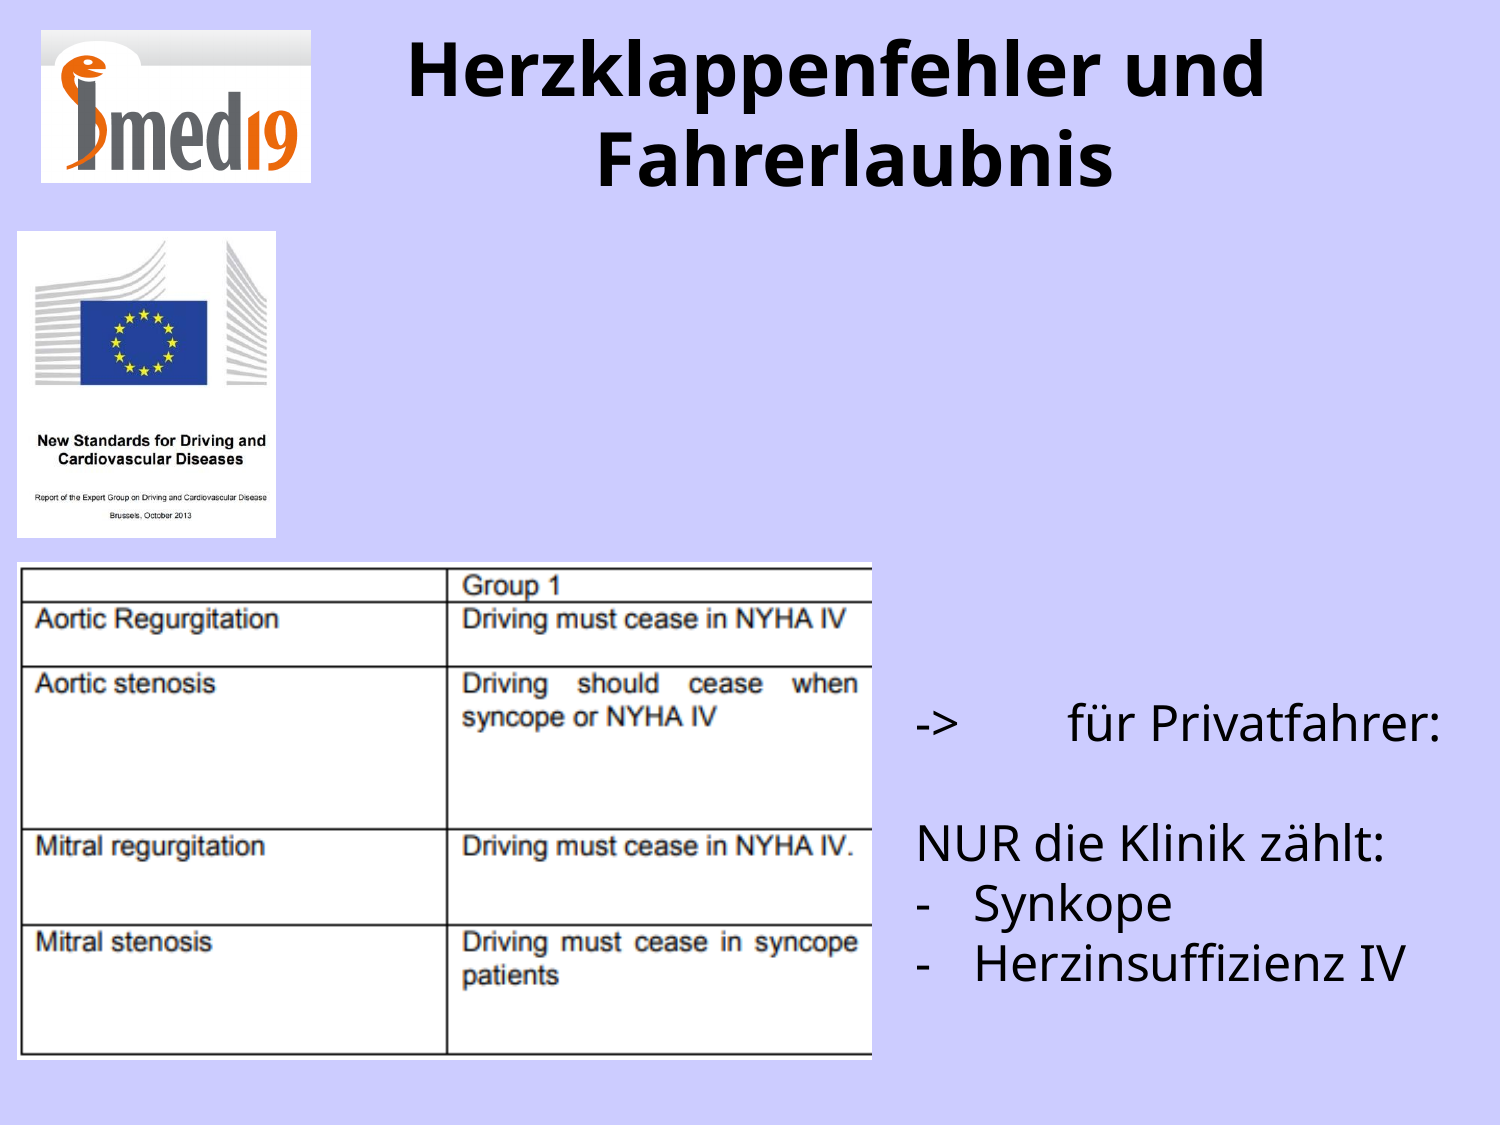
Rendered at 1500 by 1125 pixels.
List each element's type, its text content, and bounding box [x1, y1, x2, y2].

text_box -> für Privatfahrer: NUR die Klinik zählt: - Synkope - Herzinsuffizienz IV [913, 689, 1476, 992]
title Herzklappenfehler und Fahrerlaubnis [26, 19, 1474, 210]
picture [17, 231, 276, 538]
picture [17, 562, 872, 1061]
